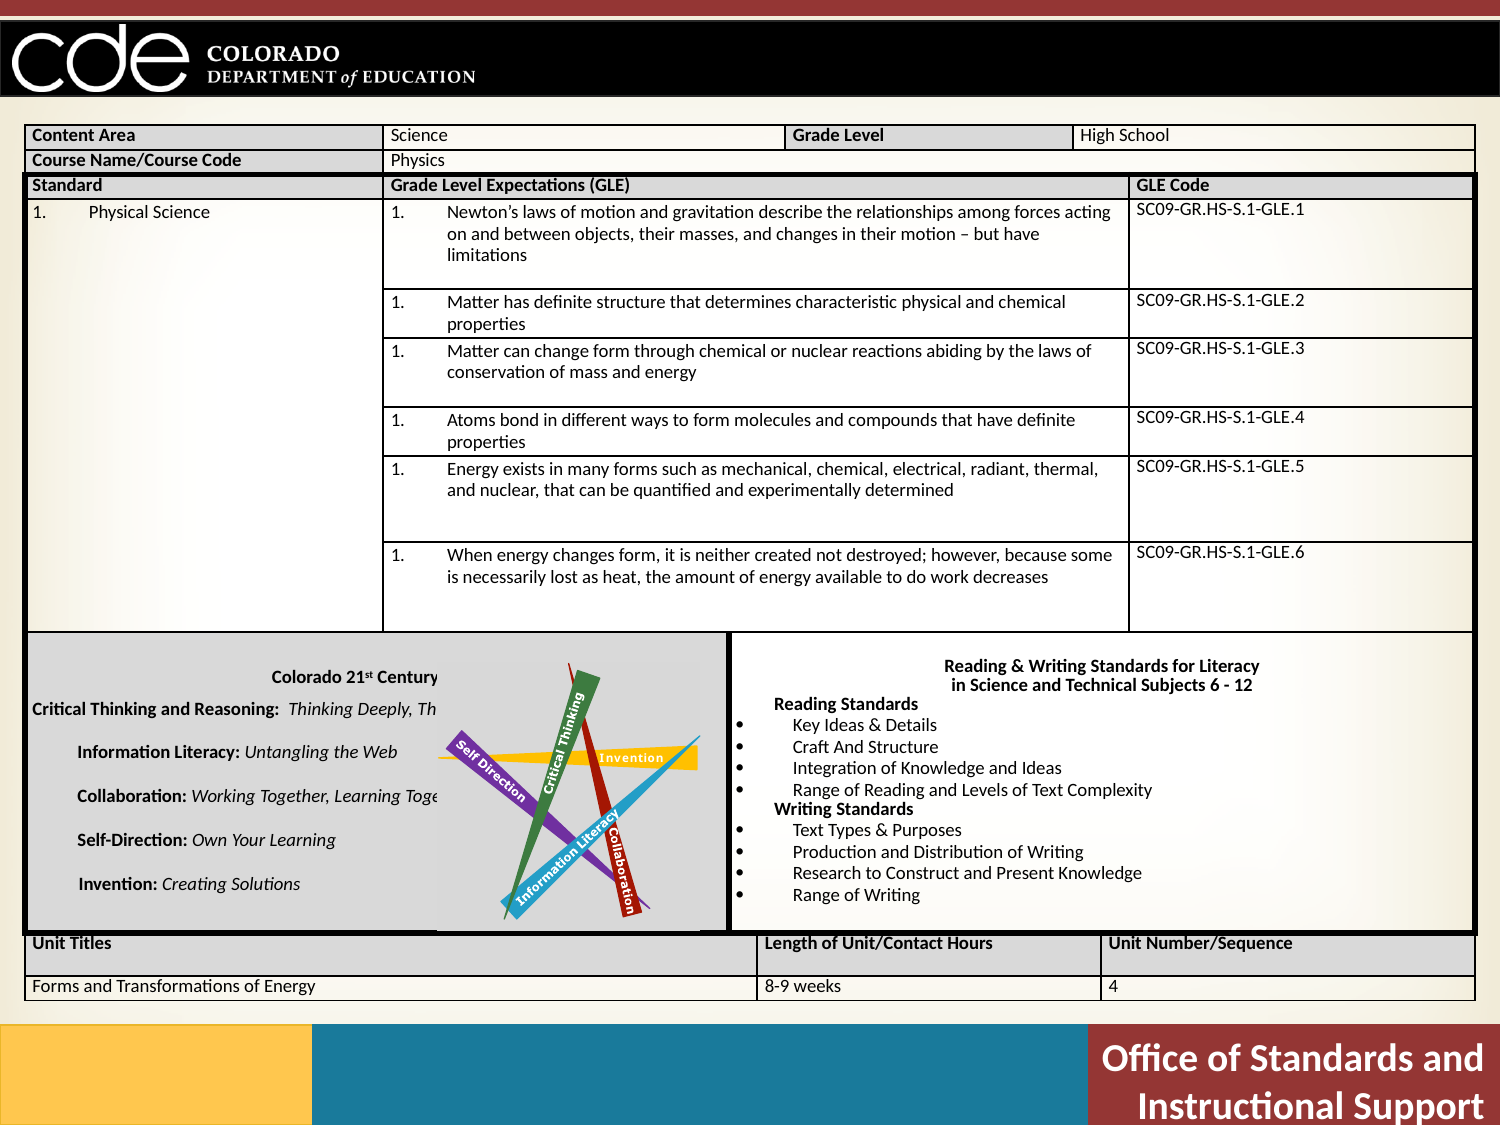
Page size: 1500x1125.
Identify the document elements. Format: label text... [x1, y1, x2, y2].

table_cell Physics [384, 151, 1474, 172]
table_cell 8-9 weeks [758, 977, 1100, 1000]
table_cell GLE Code [1130, 177, 1472, 198]
table_cell Course Name/Course Code [26, 151, 382, 172]
table_cell SC09-GR.HS-S.1-GLE.3 [1130, 339, 1472, 406]
table_cell Colorado 21st Century Skills Critical Thinking and Reasoning: Thinking Deeply, Thinking Differently Information Literacy: Untangling the Web Collaboration: Working Together, Learning Together Self-Direction: Own Your Learning Invention: Creating Solutions [28, 633, 726, 930]
table_cell Matter can change form through chemical or nuclear reactions abiding by the laws of conservation of mass and energy [384, 339, 1128, 406]
picture [0, 16, 1500, 20]
table_cell Energy exists in many forms such as mechanical, chemical, electrical, radiant, thermal, and nuclear, that can be quantified and experimentally determined [384, 457, 1128, 541]
table_header High School [1074, 126, 1474, 149]
picture [0, 97, 1500, 1024]
table_cell 4 [1102, 977, 1474, 1000]
table_cell When energy changes form, it is neither created not destroyed; however, because some is necessarily lost as heat, the amount of energy available to do work decreases [384, 543, 1128, 631]
table_cell Unit Titles [26, 936, 756, 975]
table_cell Standard [28, 177, 382, 198]
table_cell SC09-GR.HS-S.1-GLE.4 [1130, 408, 1472, 455]
table_cell Reading & Writing Standards for Literacy in Science and Technical Subjects 6 - 12 Reading Standards Key Ideas & Details Craft And Structure Integration of Knowledge and Ideas Range of Reading and Levels of Text Complexity Writing Standards Text Types & Purposes Production and Distribution of Writing Research to Construct and Present Knowledge Range of Writing [732, 633, 1472, 930]
table_cell Forms and Transformations of Energy [26, 977, 756, 1000]
table_cell Matter has definite structure that determines characteristic physical and chemical properties [384, 290, 1128, 337]
table_header Science [384, 126, 784, 149]
table_cell Unit Number/Sequence [1102, 936, 1474, 975]
picture [12, 24, 475, 92]
table_cell Length of Unit/Contact Hours [758, 936, 1100, 975]
table_cell Atoms bond in different ways to form molecules and compounds that have definite properties [384, 408, 1128, 455]
table_cell Newton’s laws of motion and gravitation describe the relationships among forces acting on and between objects, their masses, and changes in their motion – but have limitations [384, 200, 1128, 288]
table_header Grade Level [786, 126, 1072, 149]
table_cell Physical Science [28, 200, 382, 631]
table_cell Grade Level Expectations (GLE) [384, 177, 1128, 198]
table_cell SC09-GR.HS-S.1-GLE.2 [1130, 290, 1472, 337]
table_header Content Area [26, 126, 382, 149]
table_cell SC09-GR.HS-S.1-GLE.1 [1130, 200, 1472, 288]
table_cell SC09-GR.HS-S.1-GLE.6 [1130, 543, 1472, 631]
table_cell SC09-GR.HS-S.1-GLE.5 [1130, 457, 1472, 541]
